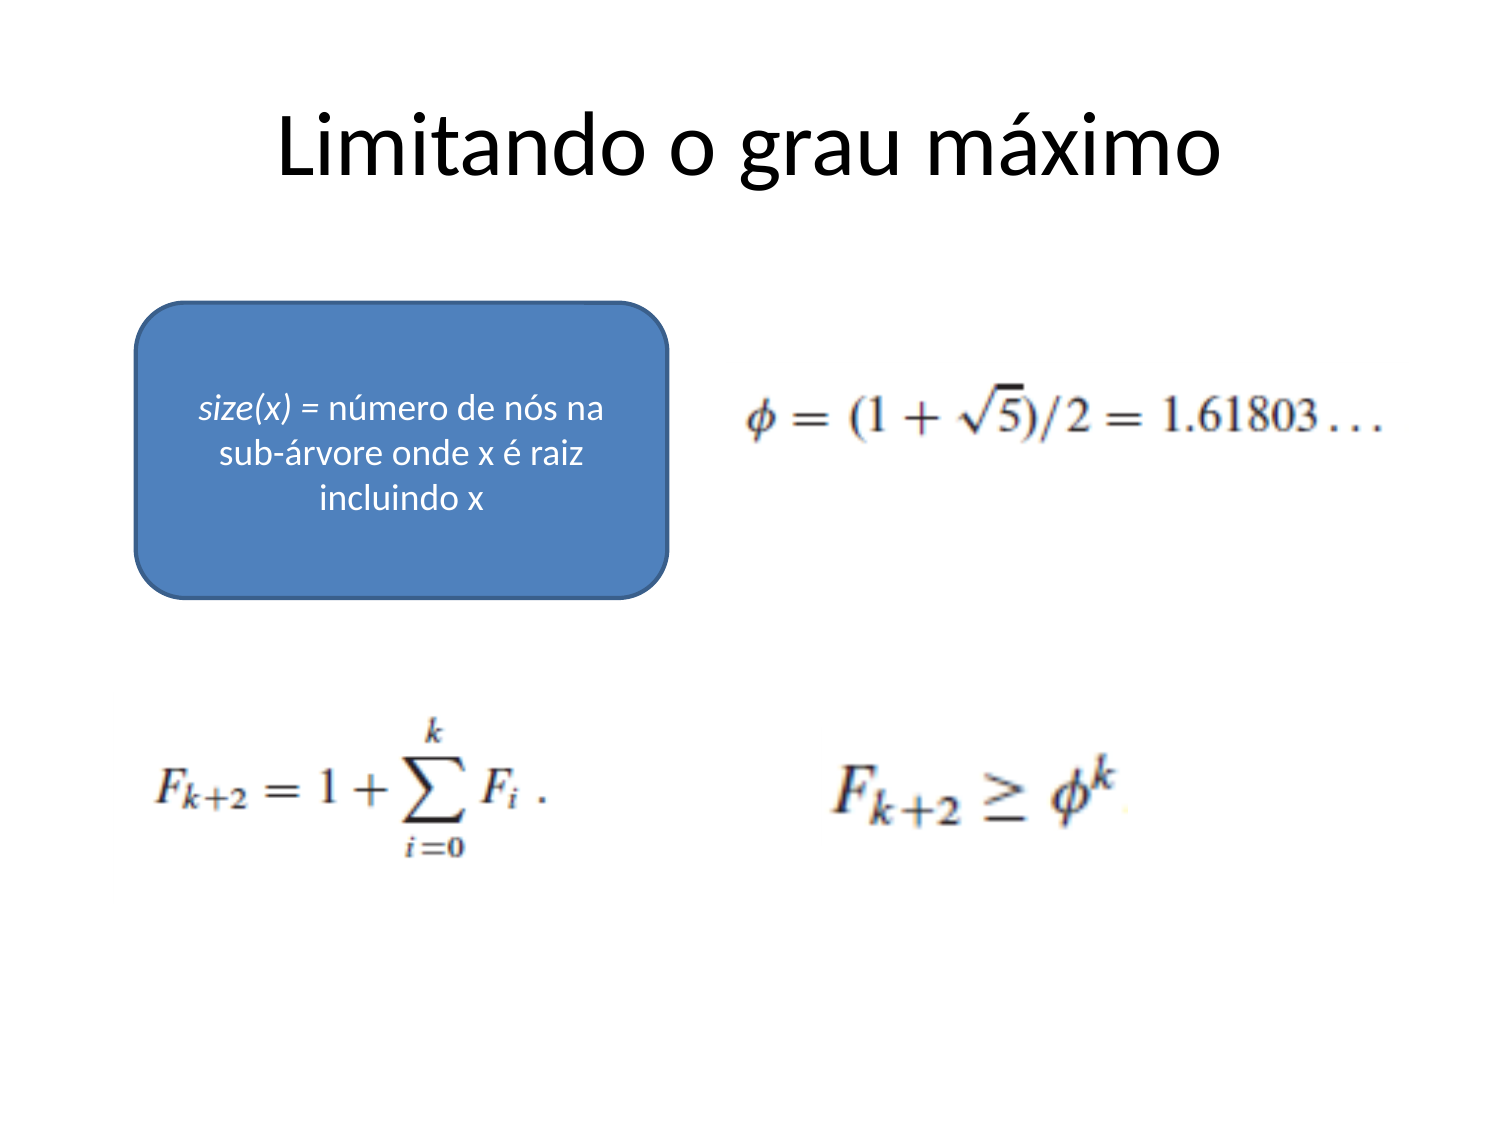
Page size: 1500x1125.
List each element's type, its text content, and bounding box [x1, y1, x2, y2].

title Limitando o grau máximo [75, 45, 1425, 233]
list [111, 692, 606, 904]
text_box size(x) = número de nós na sub-árvore onde x é raiz incluindo x [133, 300, 670, 601]
picture [726, 361, 1409, 469]
picture [820, 727, 1128, 846]
